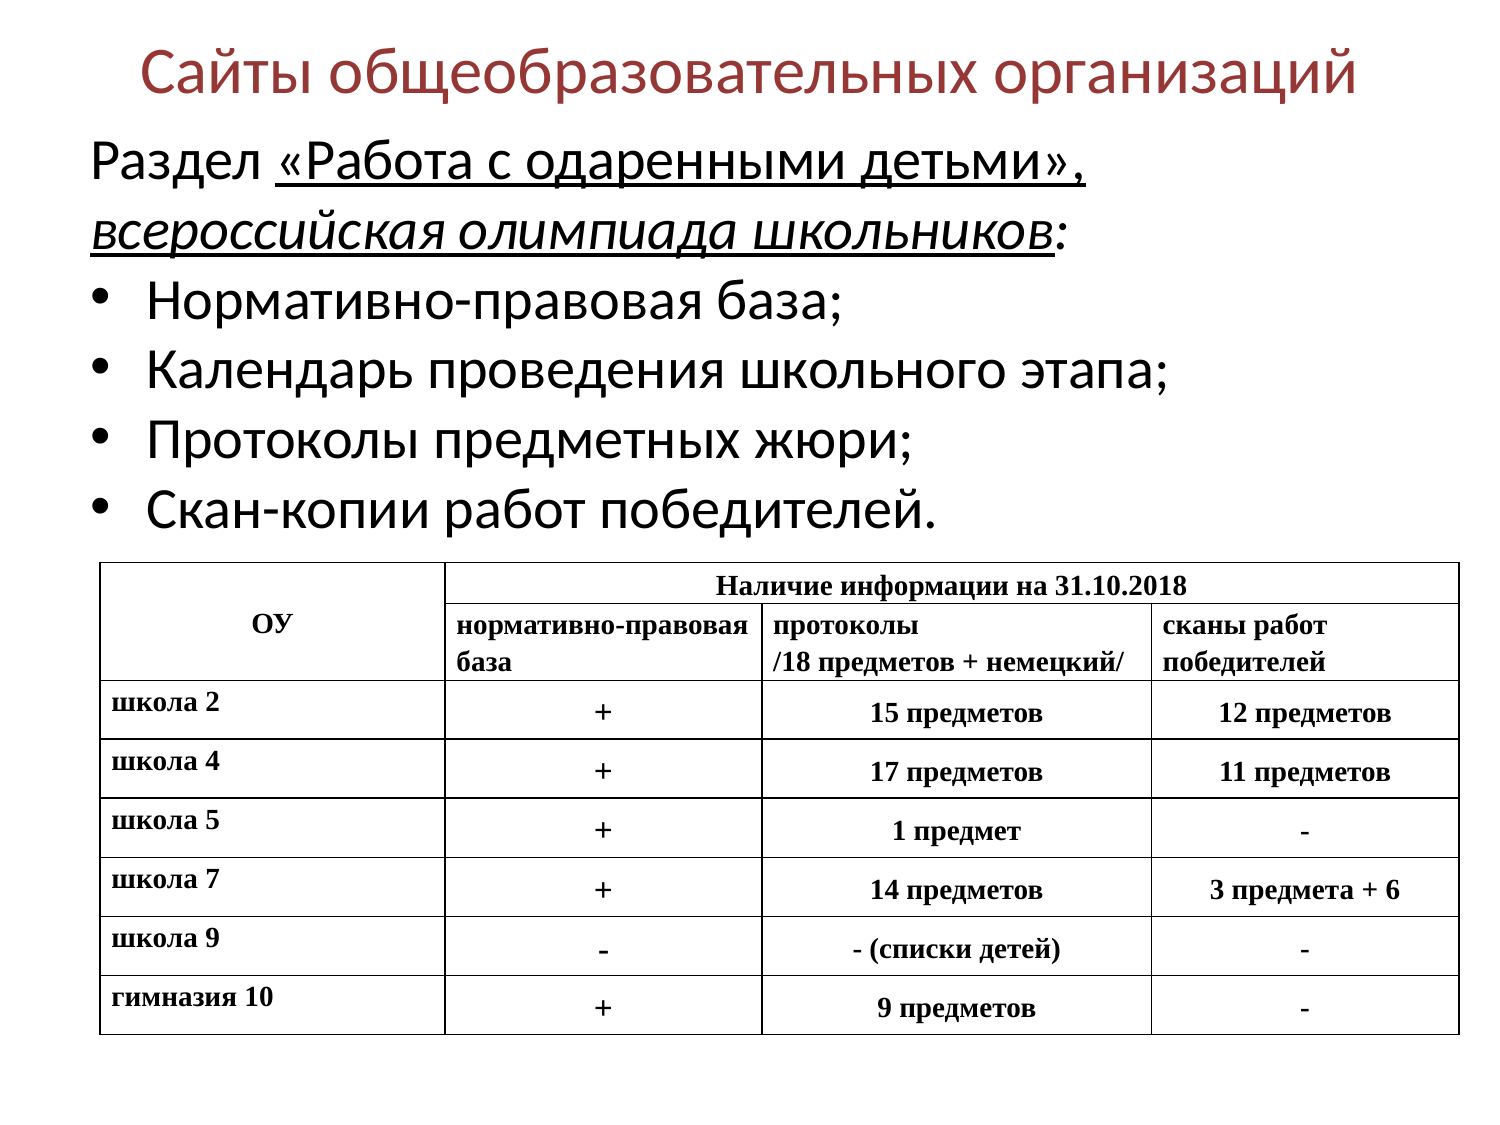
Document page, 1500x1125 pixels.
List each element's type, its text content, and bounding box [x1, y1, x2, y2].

table_cell 11 предметов [1152, 740, 1458, 797]
table_cell протоколы /18 предметов + немецкий/ [763, 604, 1151, 680]
table_cell 9 предметов [763, 976, 1151, 1034]
table_cell - [1152, 976, 1458, 1034]
table_cell 1 предмет [763, 799, 1151, 857]
table_cell сканы работ победителей [1152, 604, 1458, 680]
table_cell школа 4 [101, 740, 444, 797]
table_cell школа 2 [101, 681, 444, 738]
table_cell школа 5 [101, 799, 444, 857]
table_cell + [446, 976, 761, 1034]
table_cell гимназия 10 [101, 976, 444, 1034]
table_cell - (списки детей) [763, 917, 1151, 975]
table_cell 12 предметов [1152, 681, 1458, 738]
list Раздел «Работа с одаренными детьми», всероссийская олимпиада школьников: Нормативно-правовая база; Календарь проведения школьного этапа; Протоколы предметных жюри; Скан-копии работ победителей. [75, 113, 1425, 1005]
table_cell школа 7 [101, 858, 444, 916]
table_cell 15 предметов [763, 681, 1151, 738]
table_header ОУ [101, 563, 444, 680]
table_cell 14 предметов [763, 858, 1151, 916]
table_cell нормативно-правовая база [446, 604, 761, 680]
table_cell 3 предмета + 6 [1152, 858, 1458, 916]
table_cell + [446, 740, 761, 797]
table_cell + [446, 858, 761, 916]
table_cell + [446, 681, 761, 738]
title Сайты общеобразовательных организаций [75, 19, 1425, 113]
table_cell 17 предметов [763, 740, 1151, 797]
table_cell - [1152, 799, 1458, 857]
table_cell - [1152, 917, 1458, 975]
table_cell школа 9 [101, 917, 444, 975]
table_header Наличие информации на 31.10.2018 [446, 563, 1458, 603]
table_cell - [446, 917, 761, 975]
table_cell + [446, 799, 761, 857]
